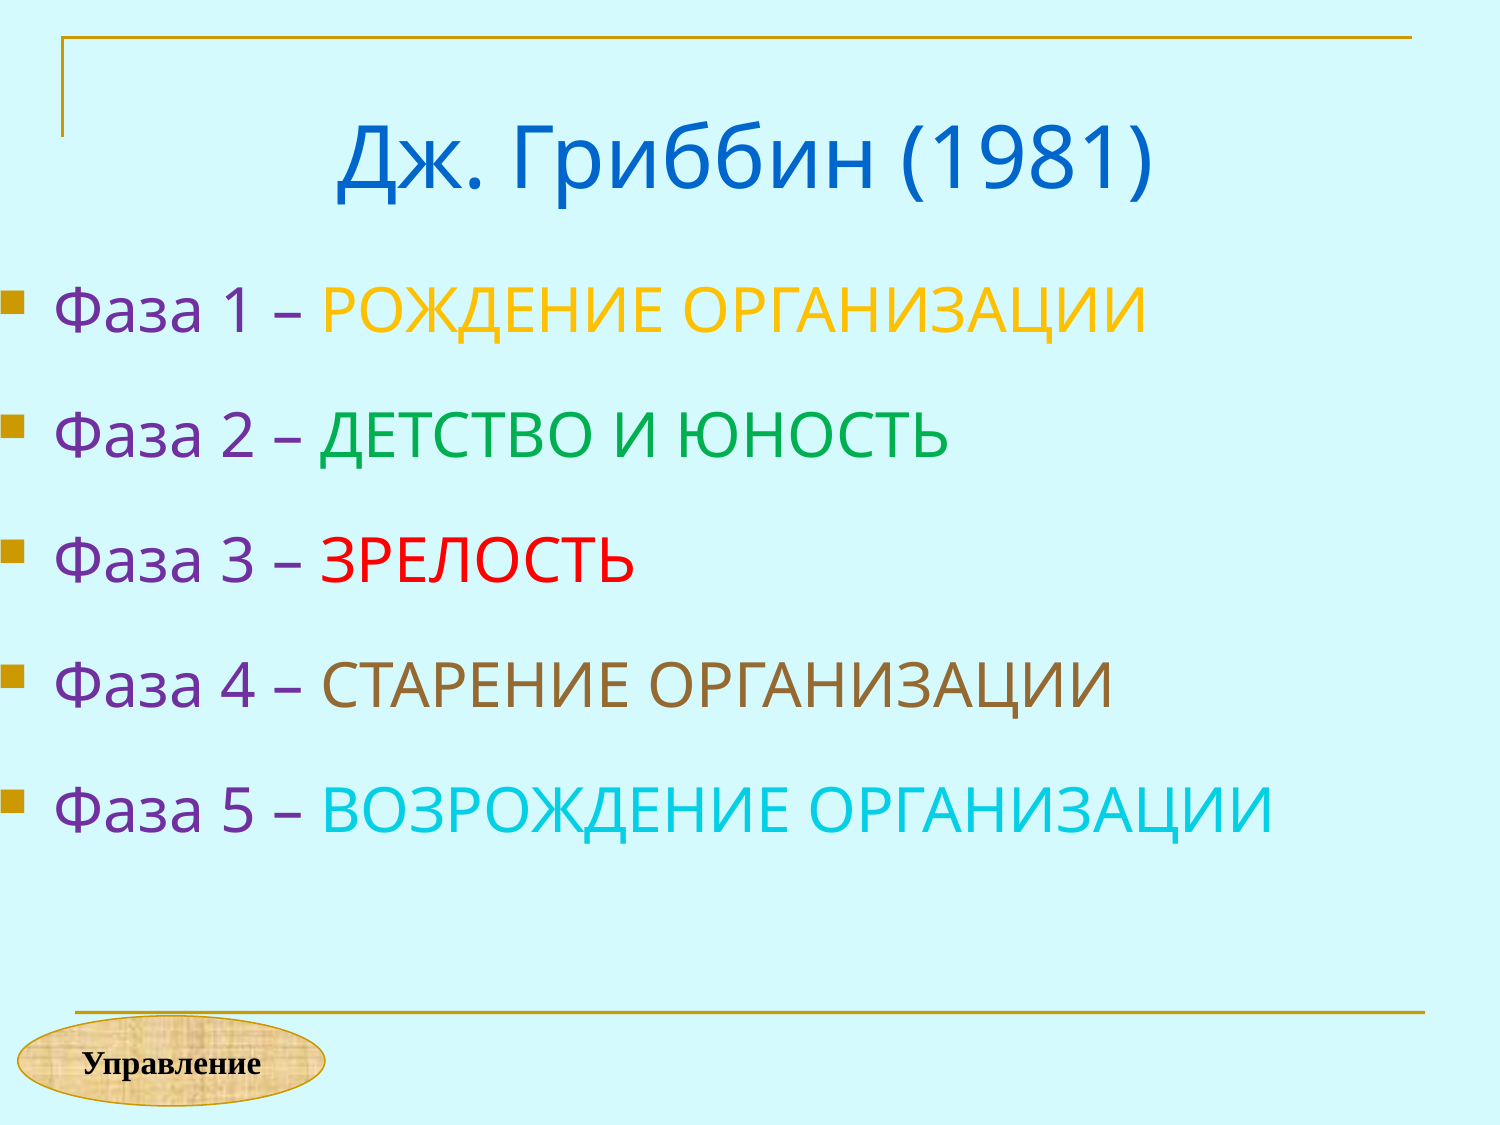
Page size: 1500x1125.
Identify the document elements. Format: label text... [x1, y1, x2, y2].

text_box Управление [17, 1015, 325, 1106]
list Фаза 1 – РОЖДЕНИЕ ОРГАНИЗАЦИИ Фаза 2 – ДЕТСТВО И ЮНОСТЬ Фаза 3 – ЗРЕЛОСТЬ Фаза 4 – СТАРЕНИЕ ОРГАНИЗАЦИИ Фаза 5 – ВОЗРОЖДЕНИЕ ОРГАНИЗАЦИИ [0, 262, 1500, 1047]
title Дж. Гриббин (1981) [82, 93, 1432, 262]
